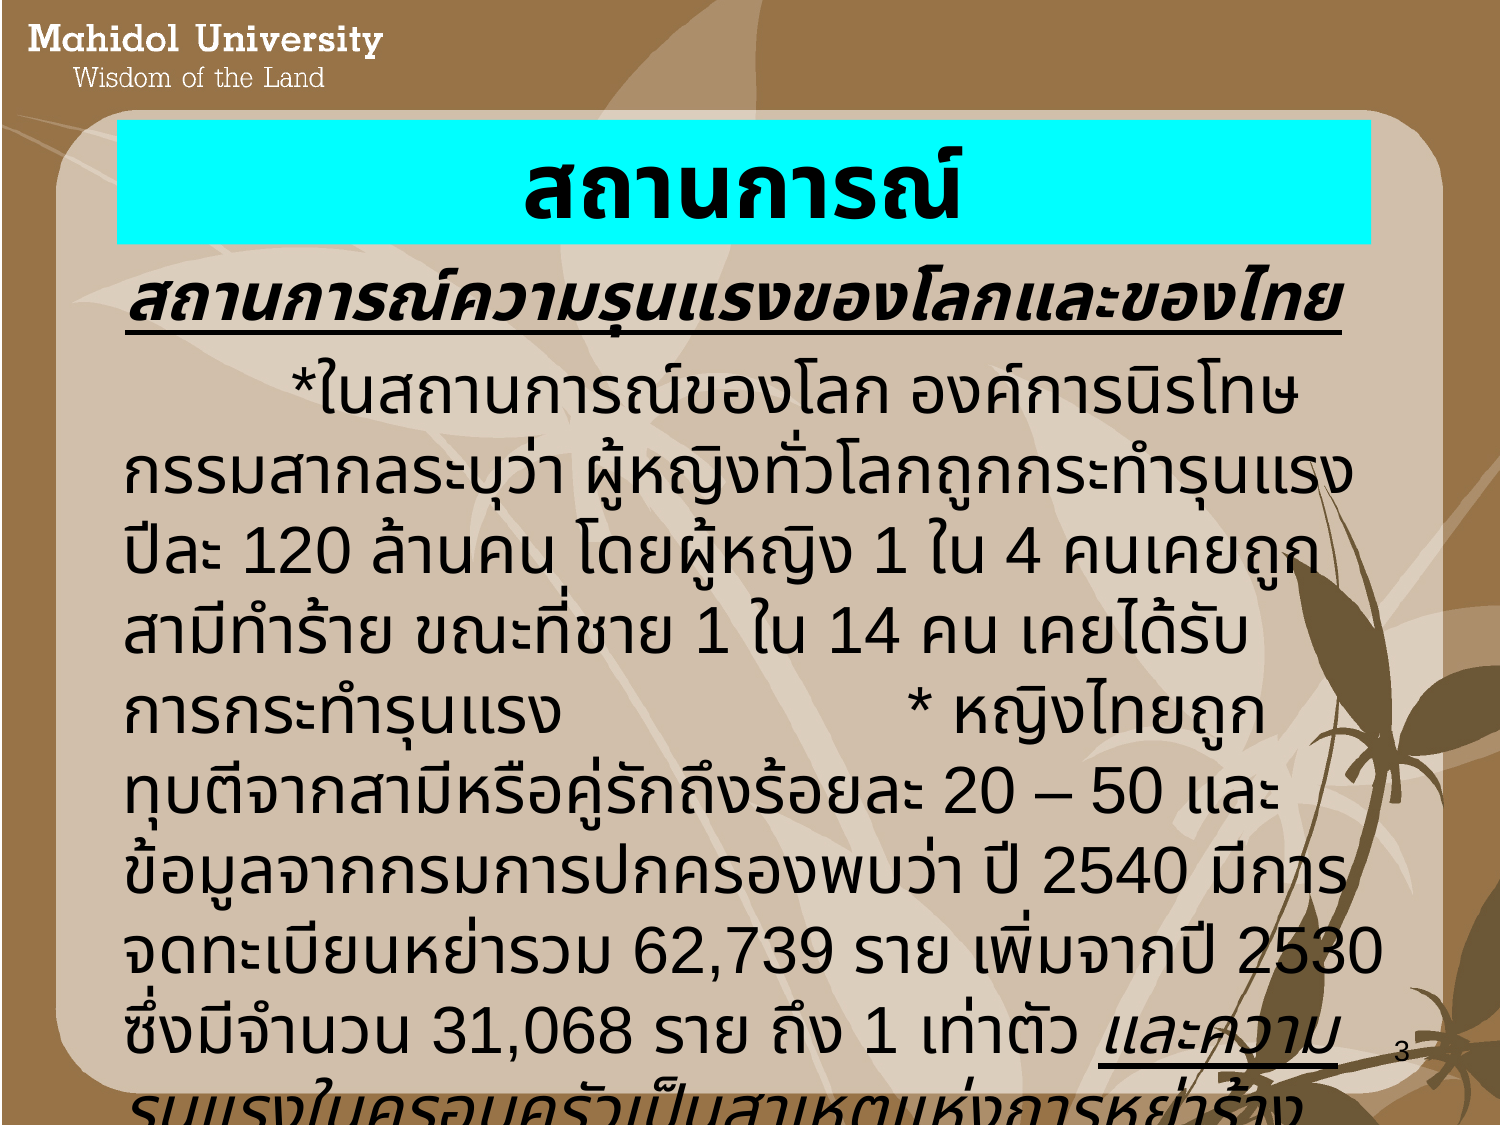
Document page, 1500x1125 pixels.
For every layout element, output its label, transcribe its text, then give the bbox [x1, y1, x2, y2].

list สถานการณ์ความรุนแรงของโลกและของไทย *ในสถานการณ์ของโลก องค์การนิรโทษกรรมสากลระบุว่า ผู้หญิงทั่วโลกถูกกระทำรุนแรง ปีละ 120 ล้านคน โดยผู้หญิง 1 ใน 4 คนเคยถูกสามีทำร้าย ขณะที่ชาย 1 ใน 14 คน เคยได้รับการกระทำรุนแรง * หญิงไทยถูกทุบตีจากสามีหรือคู่รักถึงร้อยละ 20 – 50 และข้อมูลจากกรมการปกครองพบว่า ปี 2540 มีการจดทะเบียนหย่ารวม 62,739 ราย เพิ่มจากปี 2530 ซึ่งมีจำนวน 31,068 ราย ถึง 1 เท่าตัว และความรุนแรงในครอบครัวเป็นสาเหตุแห่งการหย่าร้าง ที่มา: สัมมนาสังคมศาสตร์เชิงพฤติกรรม หัวข้อ “ความรุนแรงในครอบครัว ภัยเงียบของสังคม” สถาบันวิจัยพฤติกรรมศาสตร์ มหาวิทยาลัยศรีนครินทร์วิโรฒ (2553) [34, 245, 1407, 1067]
picture [0, 0, 1500, 1125]
text_box สถานการณ์ [117, 119, 1372, 245]
slide_number 3 [1074, 1024, 1426, 1103]
